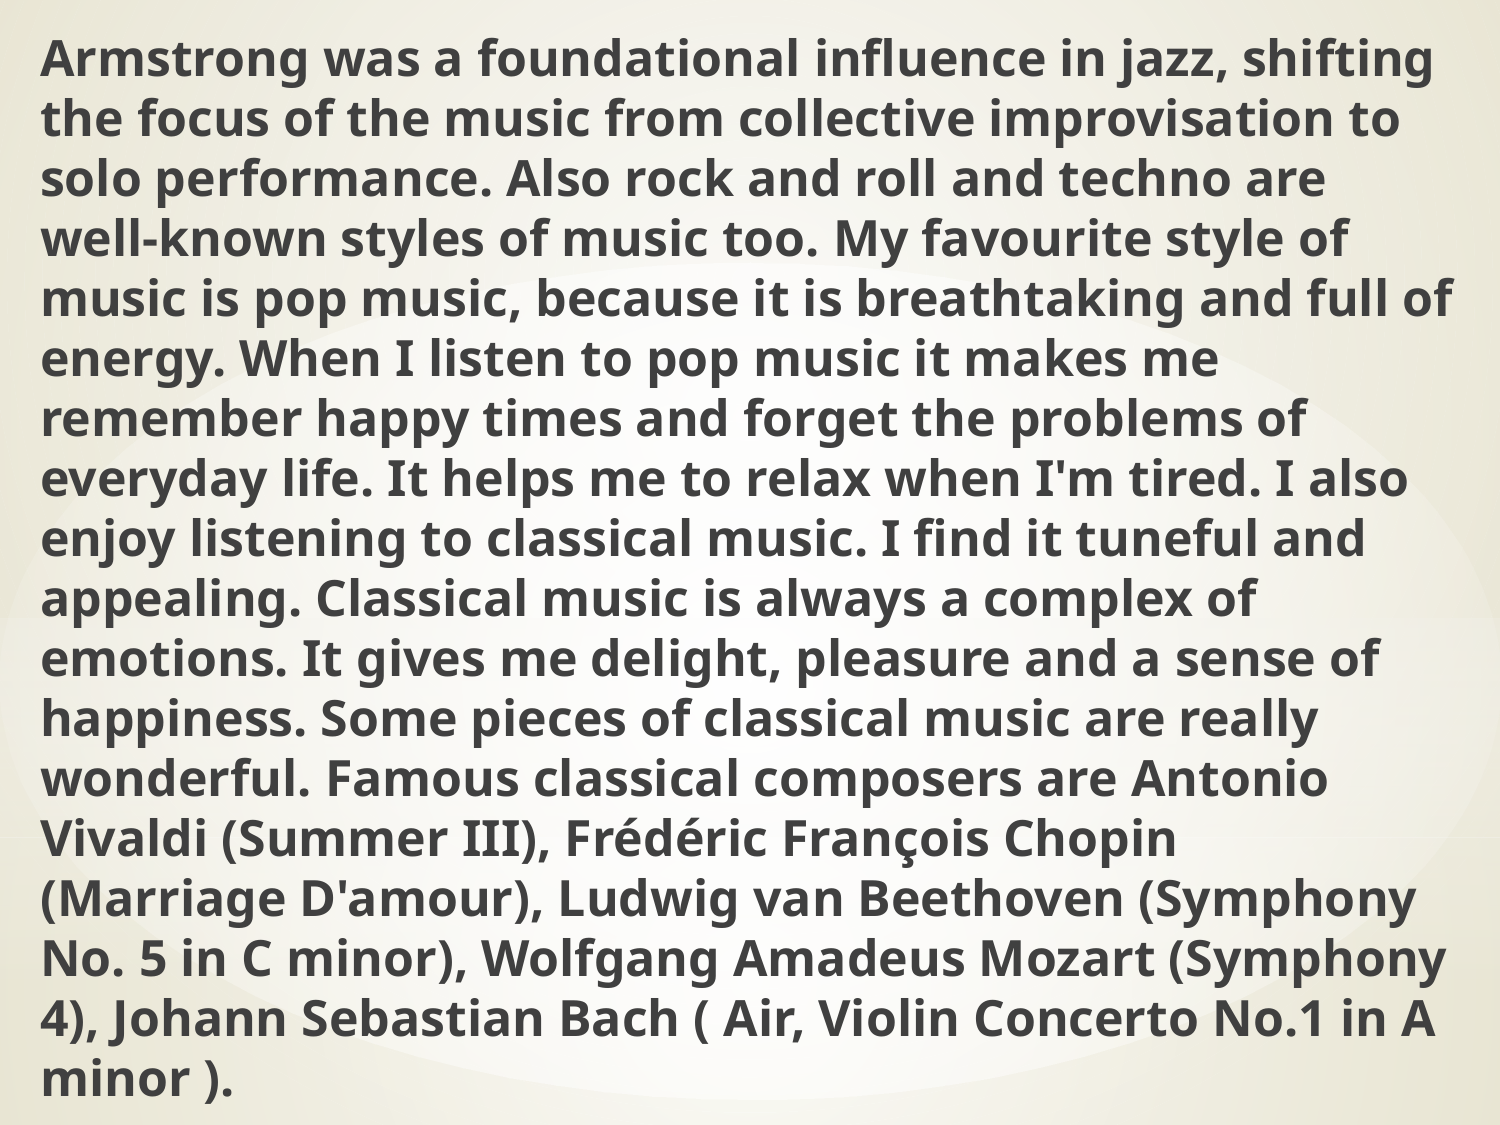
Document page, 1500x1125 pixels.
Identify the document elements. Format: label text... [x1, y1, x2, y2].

list Armstrong was a foundational influence in jazz, shifting the focus of the music from collective improvisation to solo performance. Also rock and roll and techno are well-known styles of music too. My favourite style of music is pop music, because it is breathtaking and full of energy. When I listen to pop music it makes me remember happy times and forget the problems of everyday life. It helps me to relax when I'm tired. I also enjoy listening to classical music. I find it tuneful and appealing. Classical music is always a complex of emotions. It gives me delight, pleasure and a sense of happiness. Some pieces of classical music are really wonderful. Famous classical composers are Antonio Vivaldi (Summer III), Frédéric François Chopin (Marriage D'amour), Ludwig van Beethoven (Symphony No. 5 in C minor), Wolfgang Amadeus Mozart (Symphony 4), Johann Sebastian Bach ( Air, Violin Concerto No.1 in A minor ). [17, 19, 1471, 1106]
